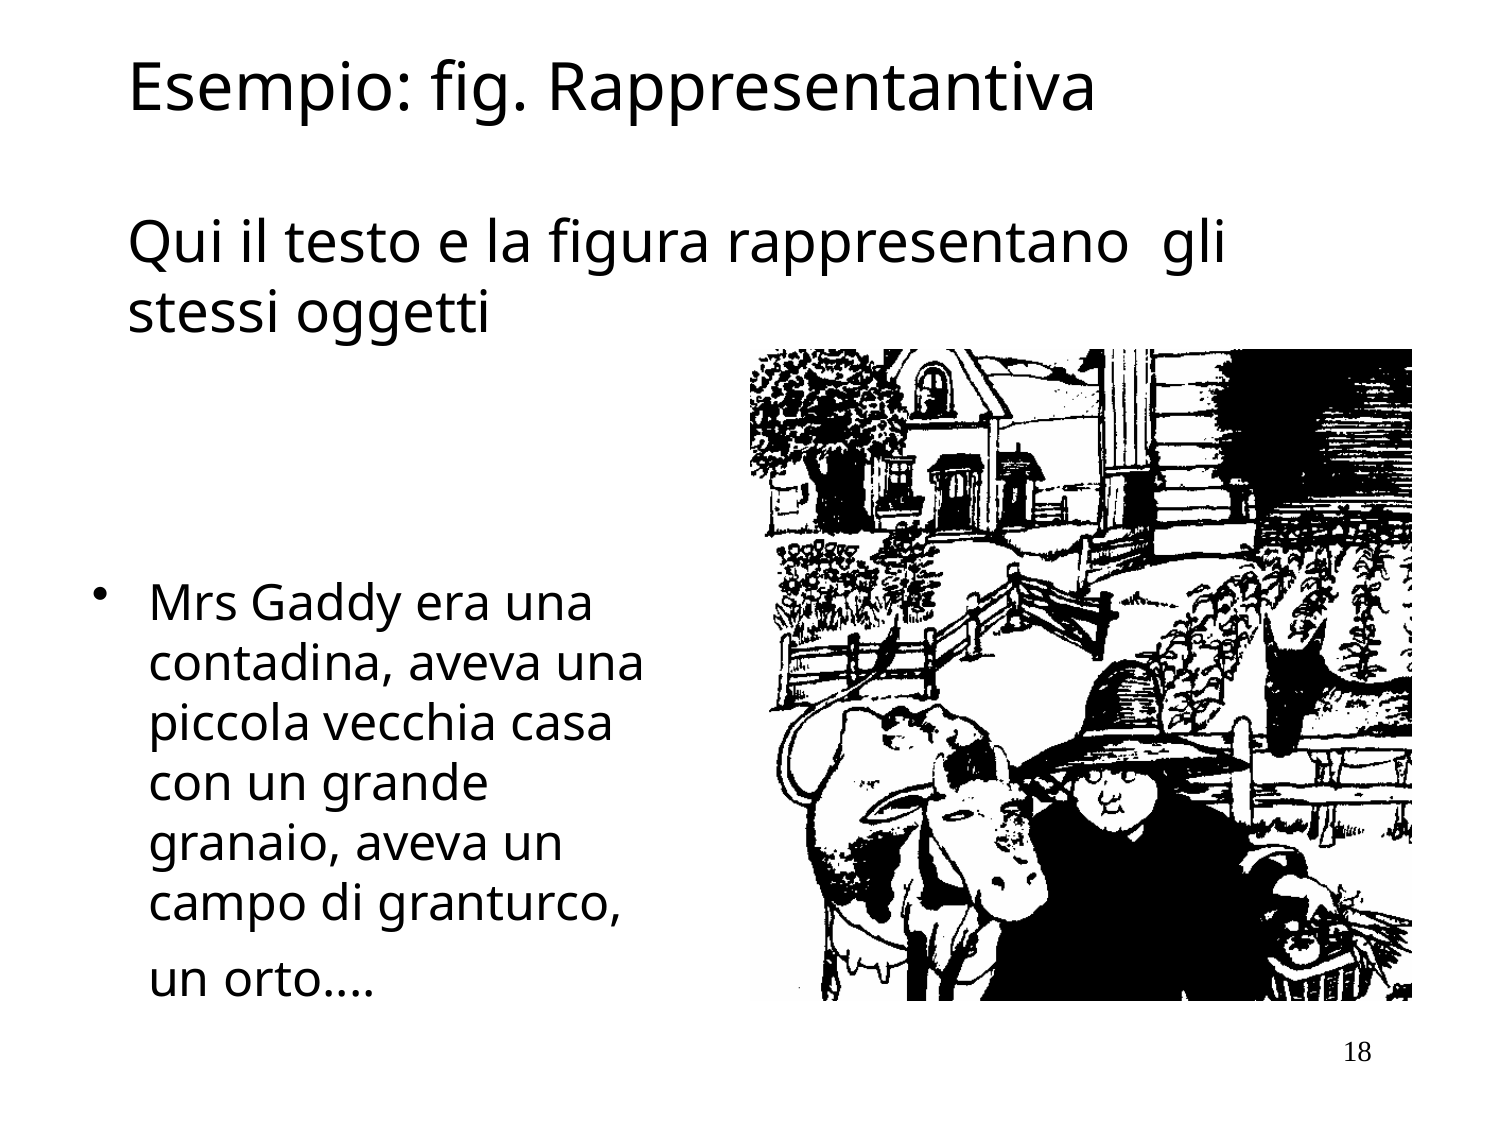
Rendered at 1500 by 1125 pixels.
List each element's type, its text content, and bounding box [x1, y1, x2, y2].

list Mrs Gaddy era una contadina, aveva una piccola vecchia casa con un grande granaio, aveva un campo di granturco, un orto.... [76, 562, 703, 1024]
picture [749, 349, 1412, 1001]
title Esempio: fig. Rappresentantiva Qui il testo e la figura rappresentano gli stessi oggetti [112, 99, 1388, 288]
slide_number 18 [1074, 1024, 1388, 1101]
